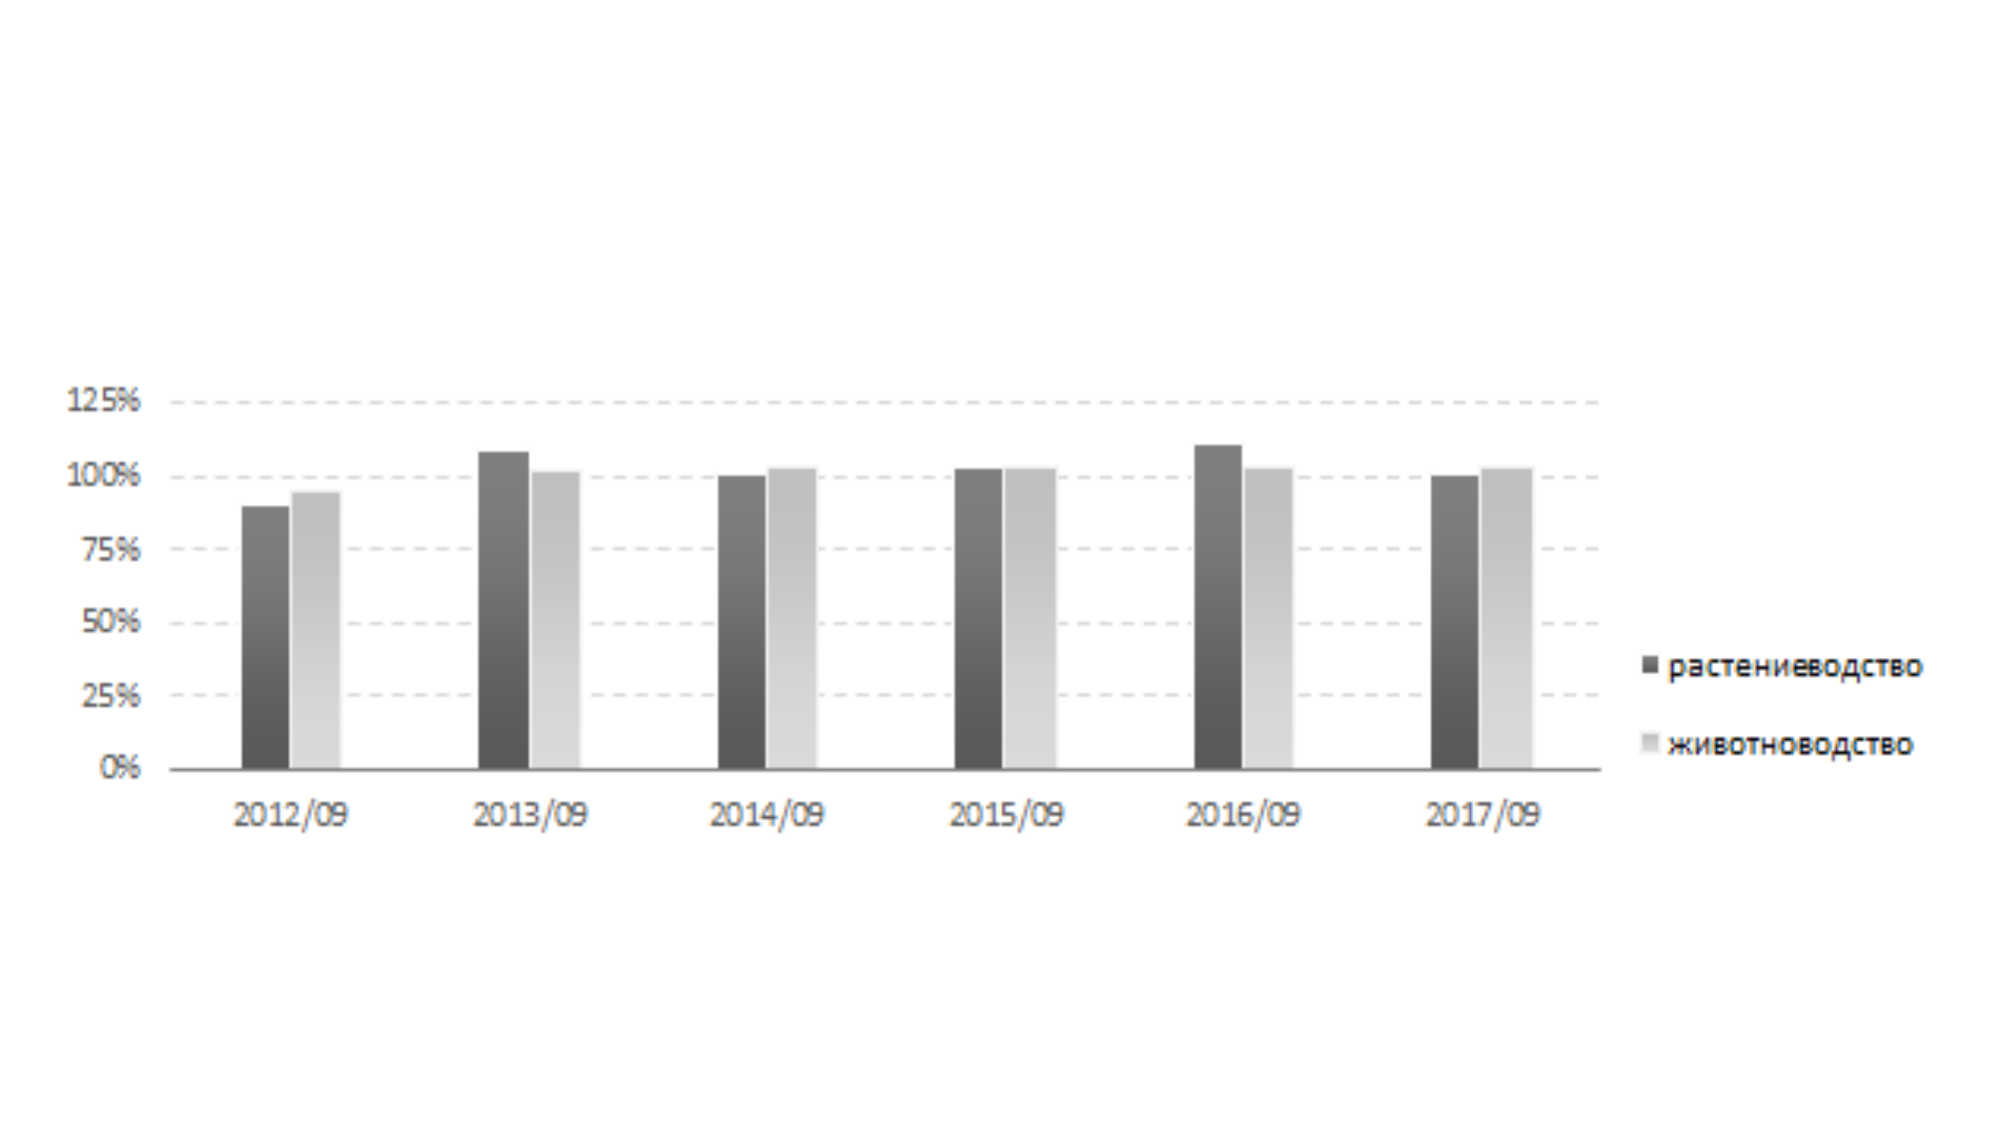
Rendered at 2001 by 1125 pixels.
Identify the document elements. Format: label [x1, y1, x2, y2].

list [0, 356, 2000, 841]
